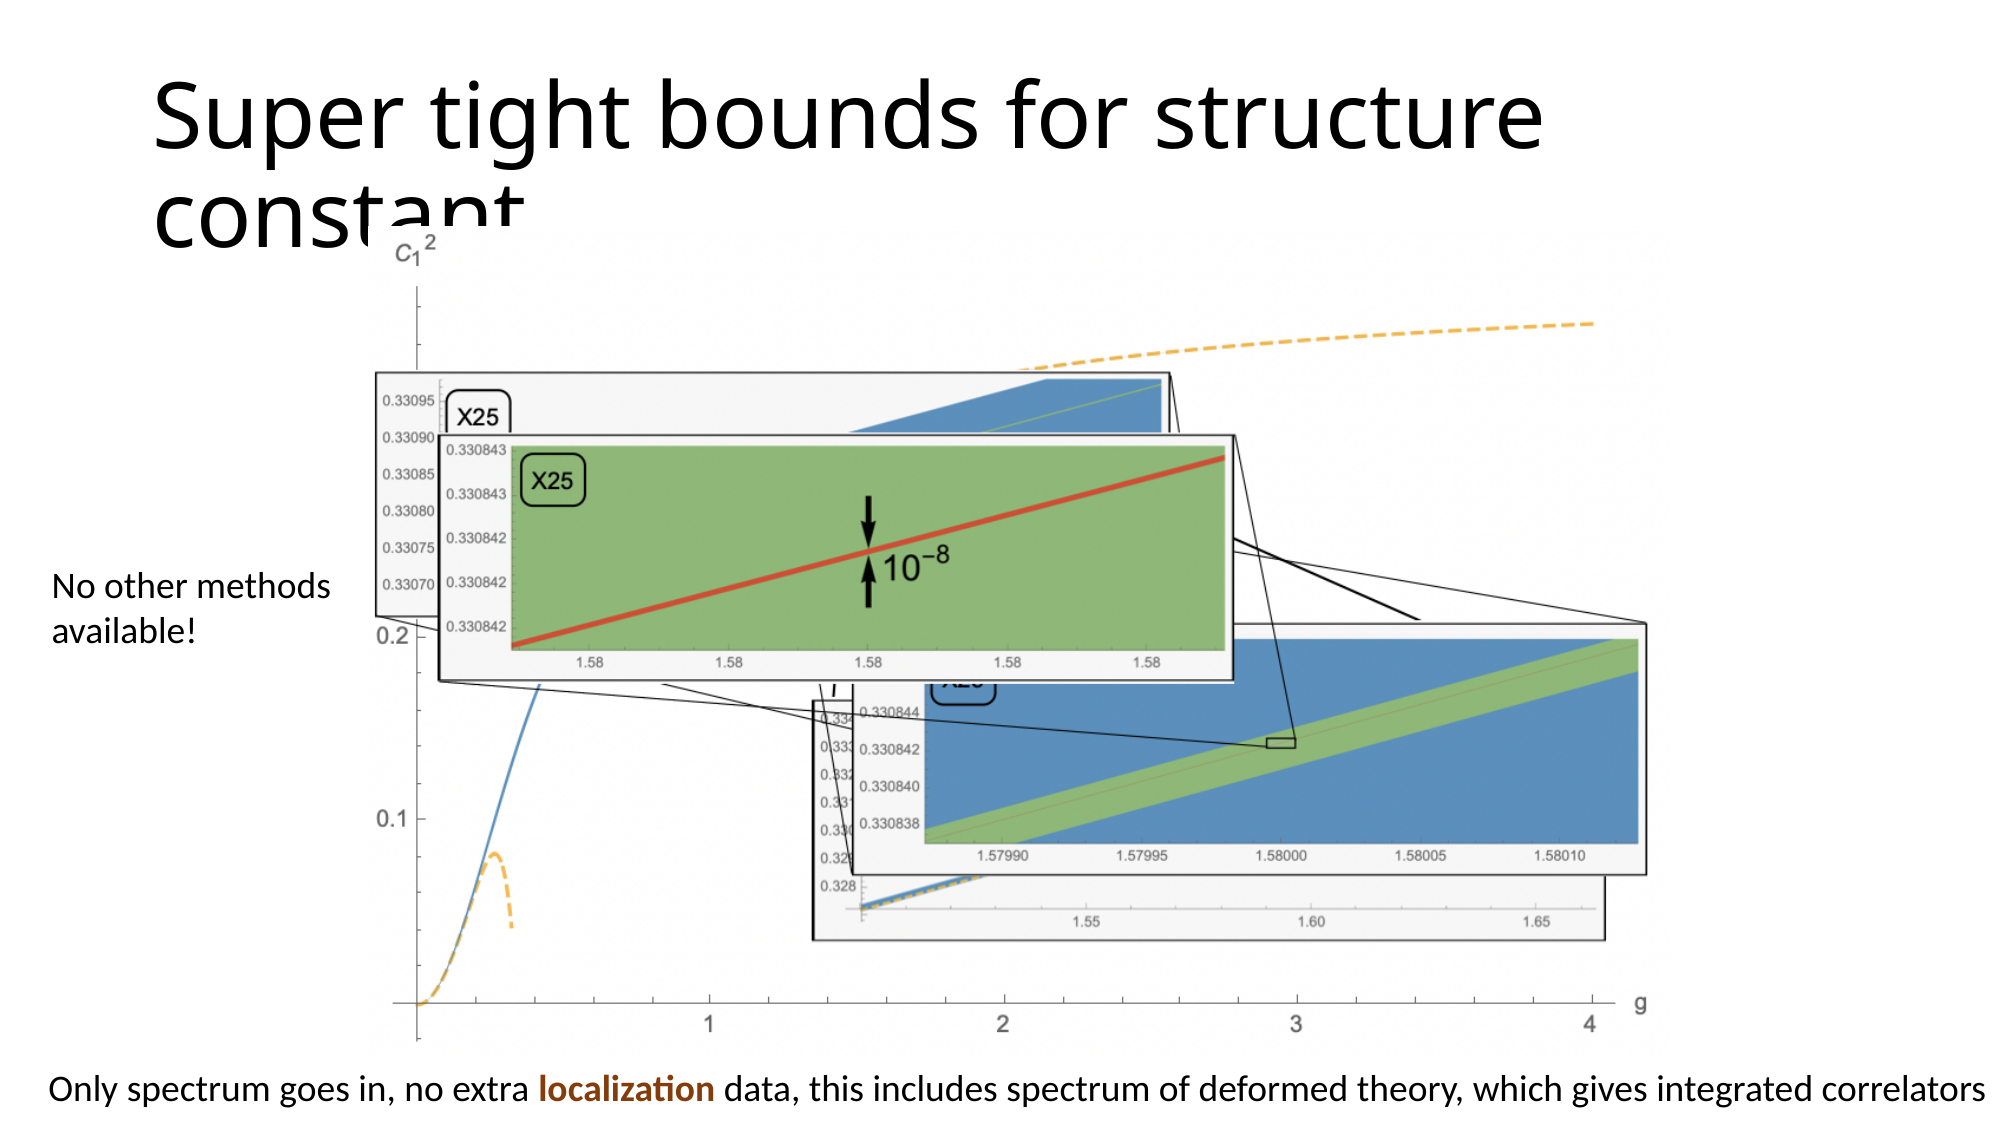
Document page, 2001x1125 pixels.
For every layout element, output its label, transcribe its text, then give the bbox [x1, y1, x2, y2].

picture [368, 226, 1671, 1057]
text_box Only spectrum goes in, no extra localization data, this includes spectrum of deformed theory, which gives integrated correlators [33, 1056, 2000, 1117]
title Super tight bounds for structure constant [137, 59, 1863, 278]
text_box No other methods available! [36, 553, 347, 659]
